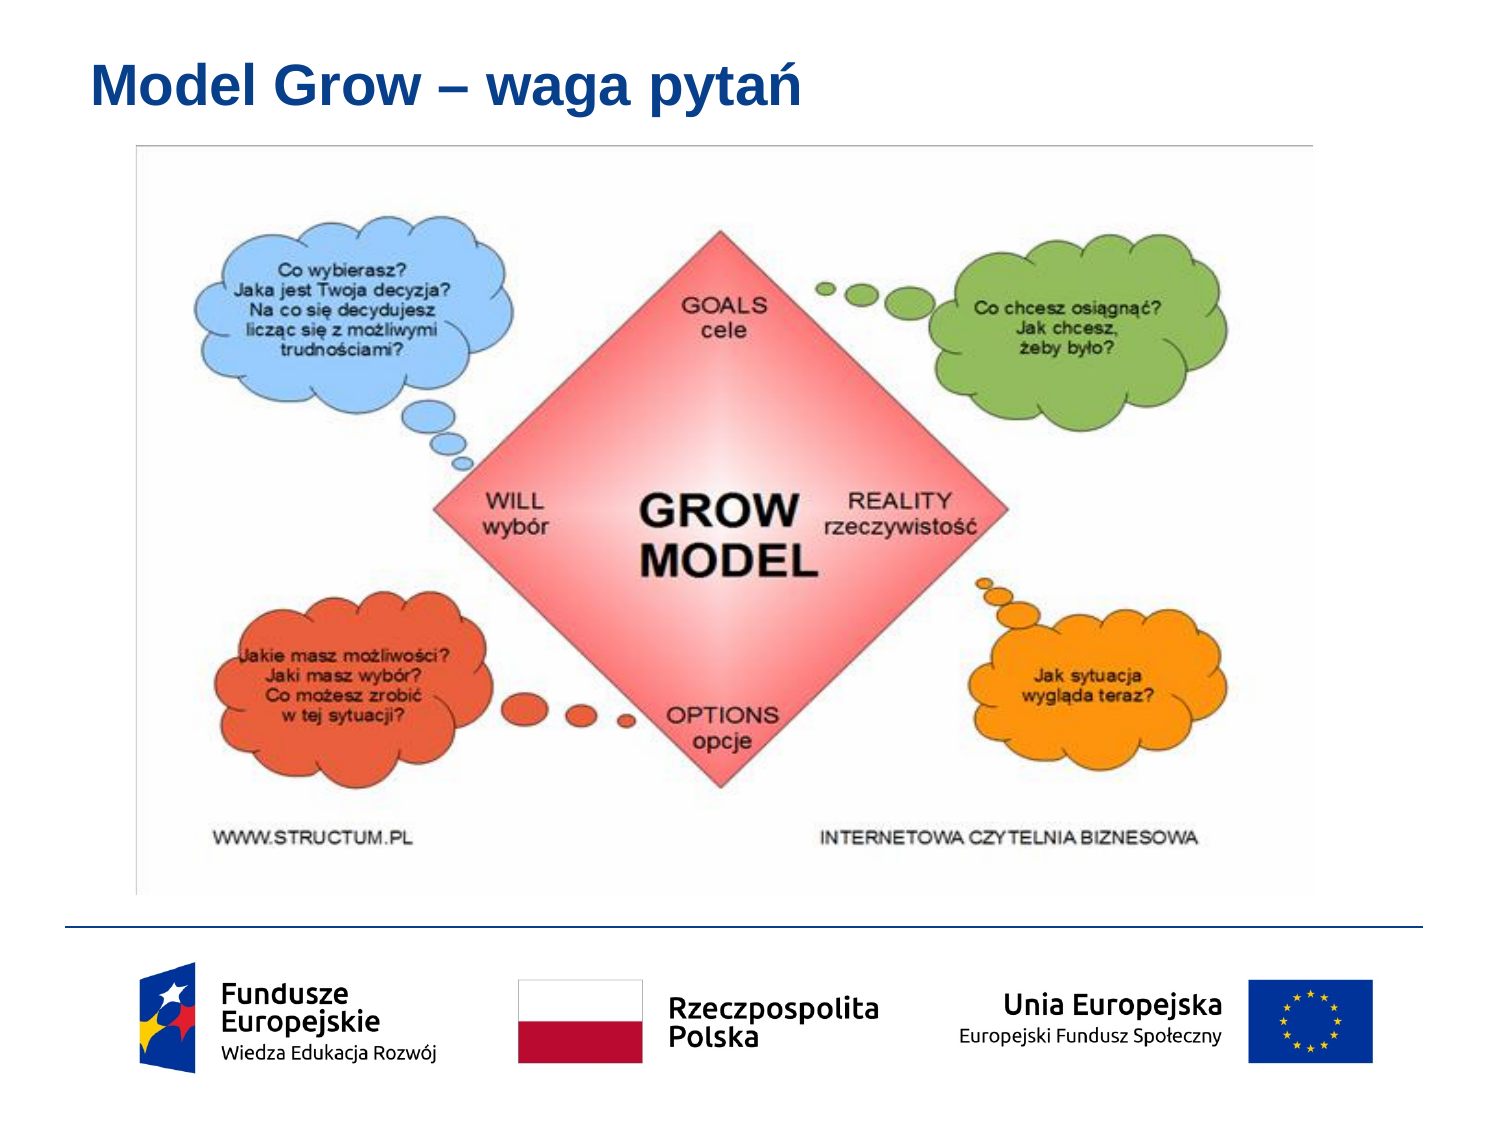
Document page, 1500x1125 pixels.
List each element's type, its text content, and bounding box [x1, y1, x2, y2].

text_box [135, 145, 1314, 895]
title Model Grow – waga pytań [88, 0, 971, 117]
picture [112, 934, 1400, 1101]
